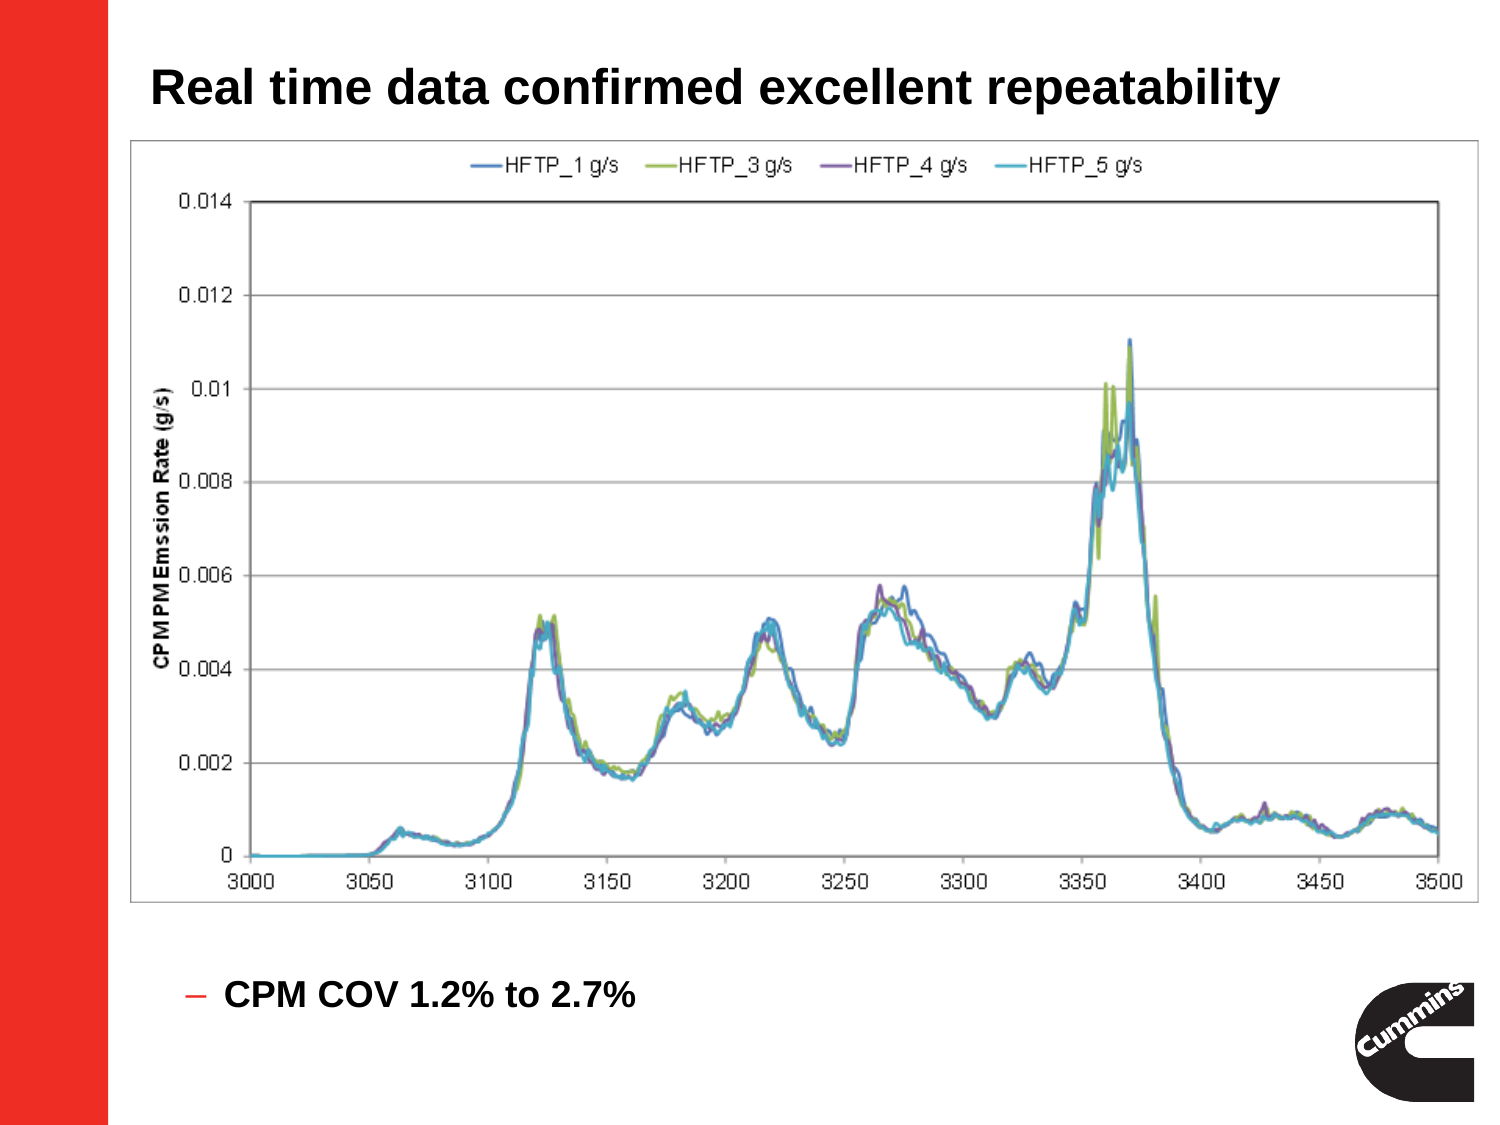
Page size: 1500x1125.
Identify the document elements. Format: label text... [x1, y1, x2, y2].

picture [1351, 1052, 1481, 1107]
list [74, 143, 1438, 920]
title Real time data confirmed excellent repeatability [149, 56, 1415, 120]
text_box CPM COV 1.2% to 2.7% [128, 928, 1492, 1052]
picture [129, 139, 1479, 903]
